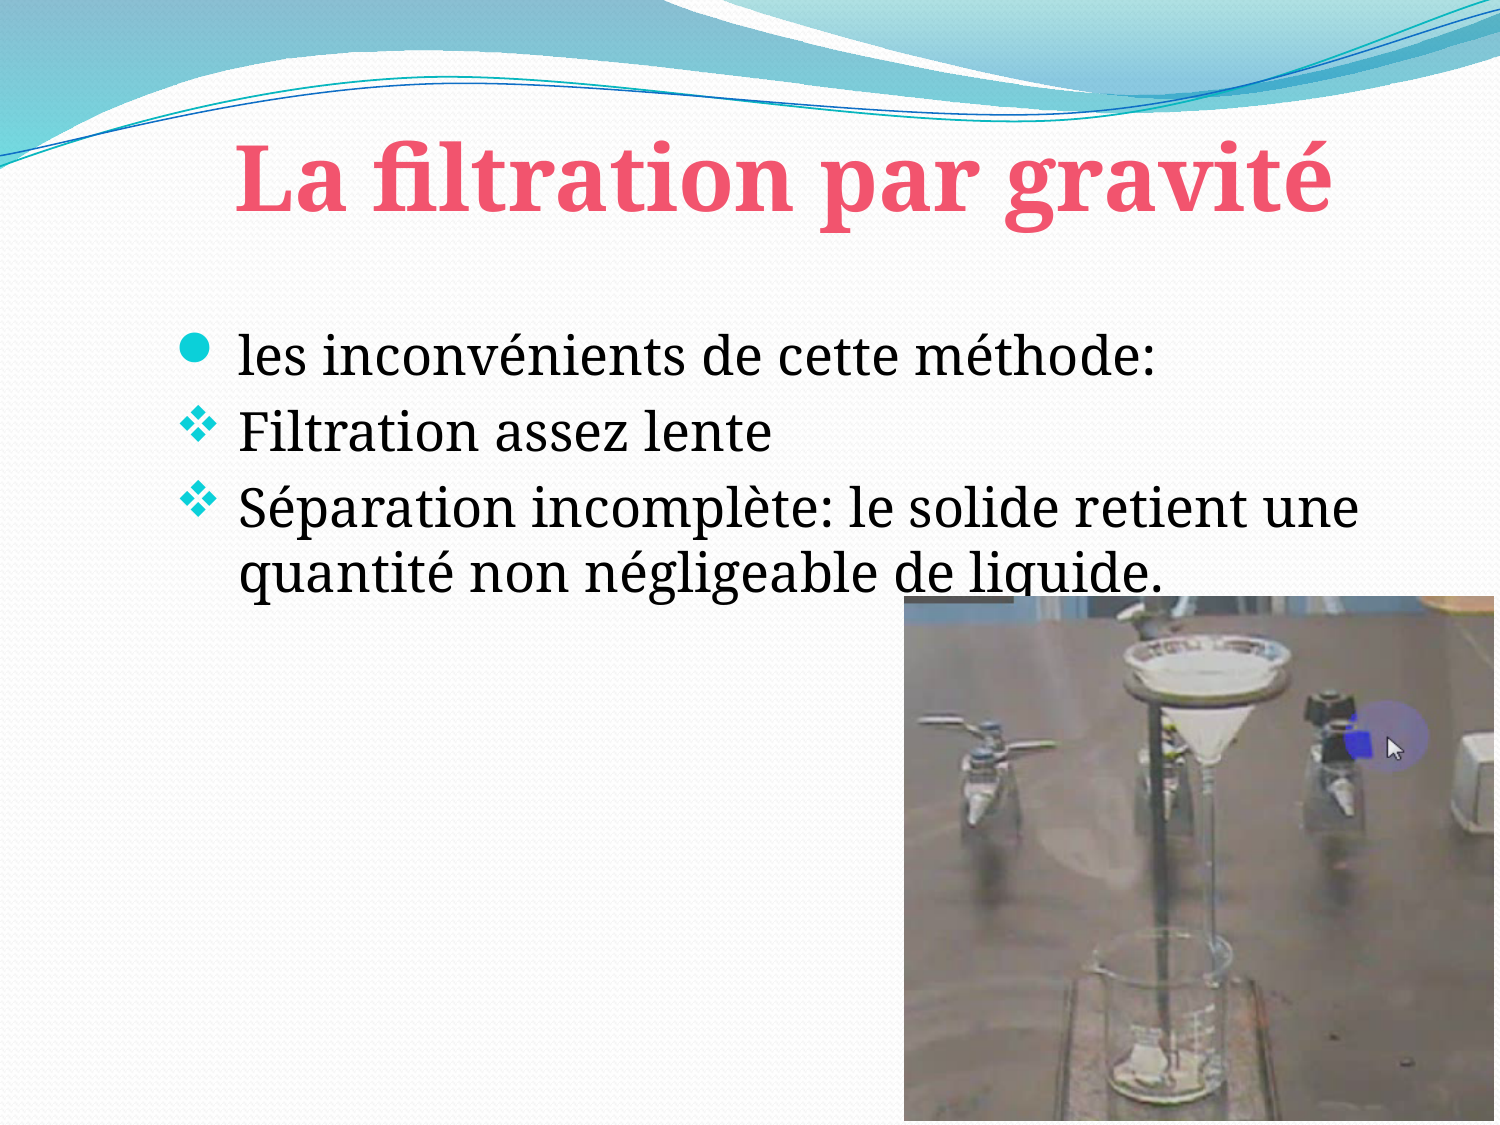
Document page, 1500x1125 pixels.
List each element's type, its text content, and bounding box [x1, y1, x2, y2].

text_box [903, 595, 1495, 1122]
list les inconvénients de cette méthode: Filtration assez lente Séparation incomplète: le solide retient une quantité non négligeable de liquide. [150, 314, 1500, 1065]
text_box La filtration par gravité [110, 80, 1461, 268]
